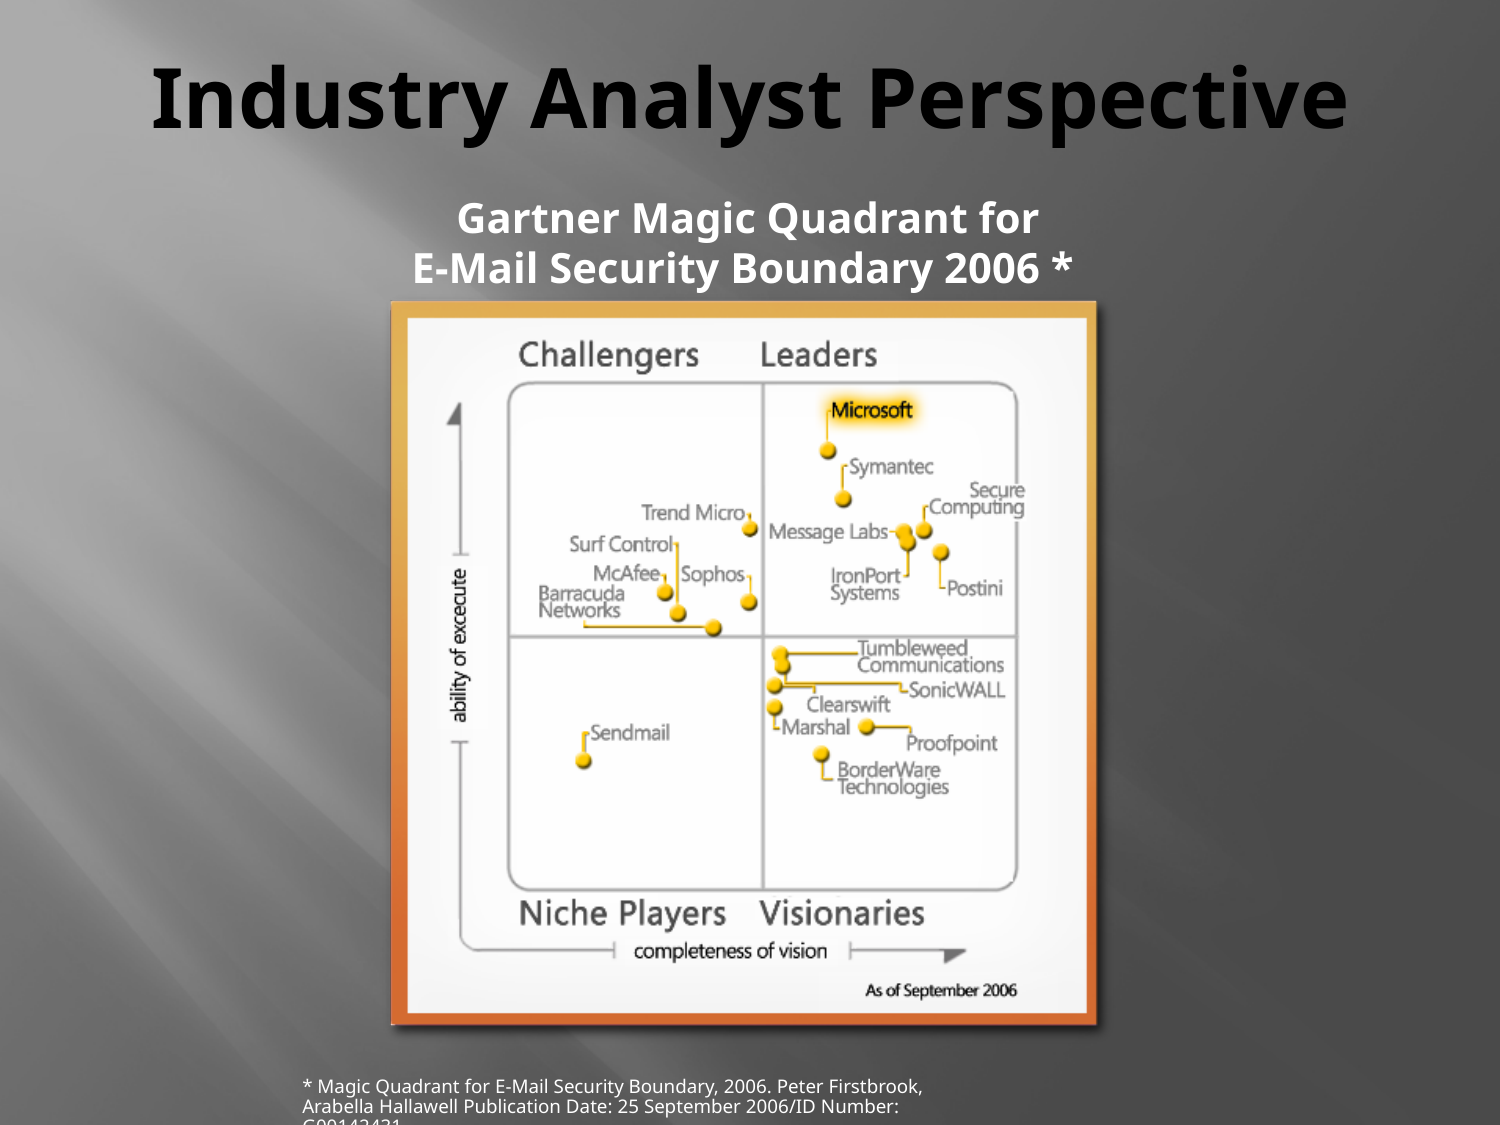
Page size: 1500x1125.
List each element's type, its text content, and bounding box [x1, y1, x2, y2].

title Industry Analyst Perspective [62, 37, 1440, 153]
text_box [24, 24, 1465, 138]
text_box * Magic Quadrant for E-Mail Security Boundary, 2006. Peter Firstbrook, Arabella Hallawell Publication Date: 25 September 2006/ID Number: G00142431 [287, 1069, 998, 1125]
text_box Gartner Magic Quadrant for E-Mail Security Boundary 2006 * [373, 184, 1124, 275]
picture [364, 275, 1131, 1051]
